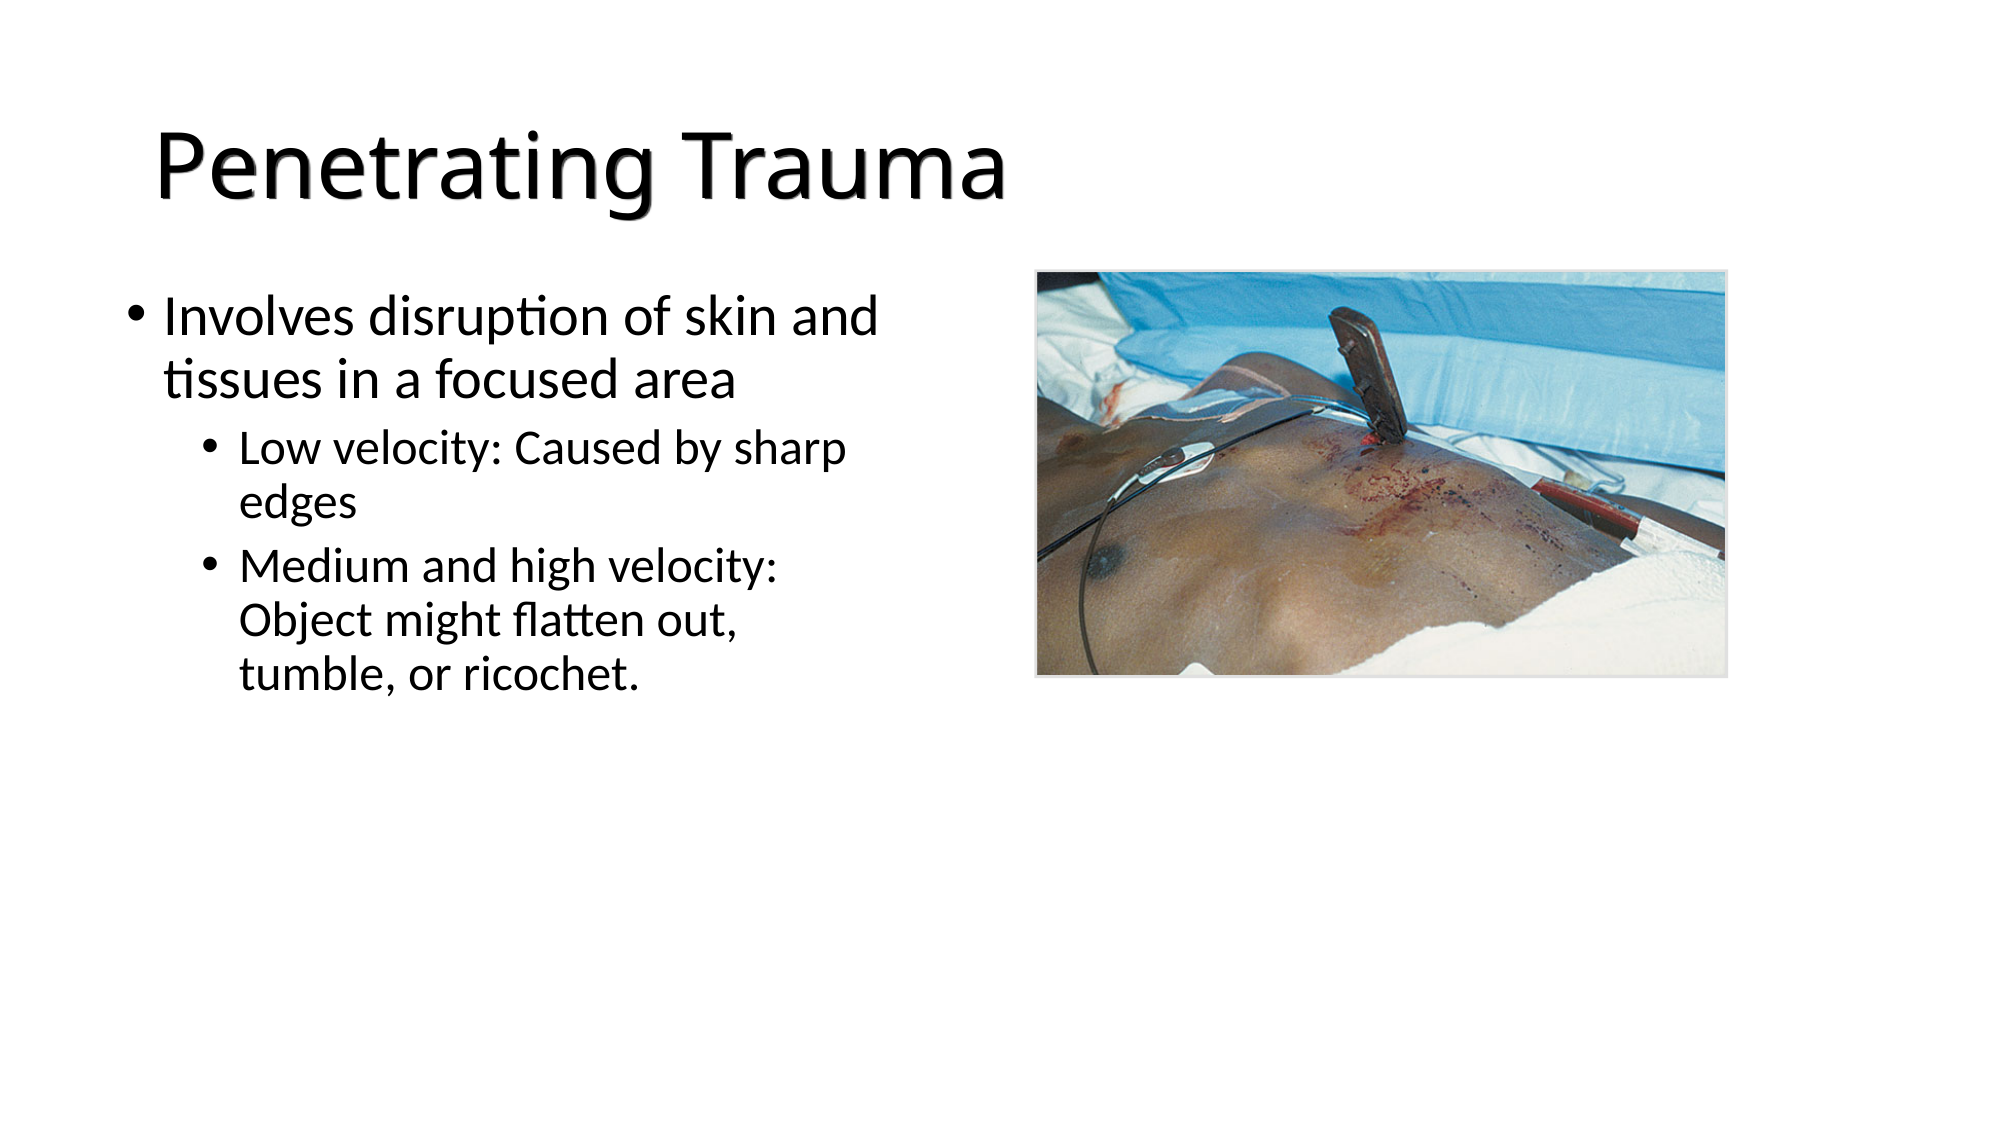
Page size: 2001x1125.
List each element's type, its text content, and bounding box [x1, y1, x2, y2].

picture [1037, 272, 1725, 675]
title Penetrating Trauma [137, 59, 1863, 278]
list Involves disruption of skin and tissues in a focused area Low velocity: Caused by sharp edges Medium and high velocity: Object might flatten out, tumble, or ricochet. [111, 277, 900, 1125]
